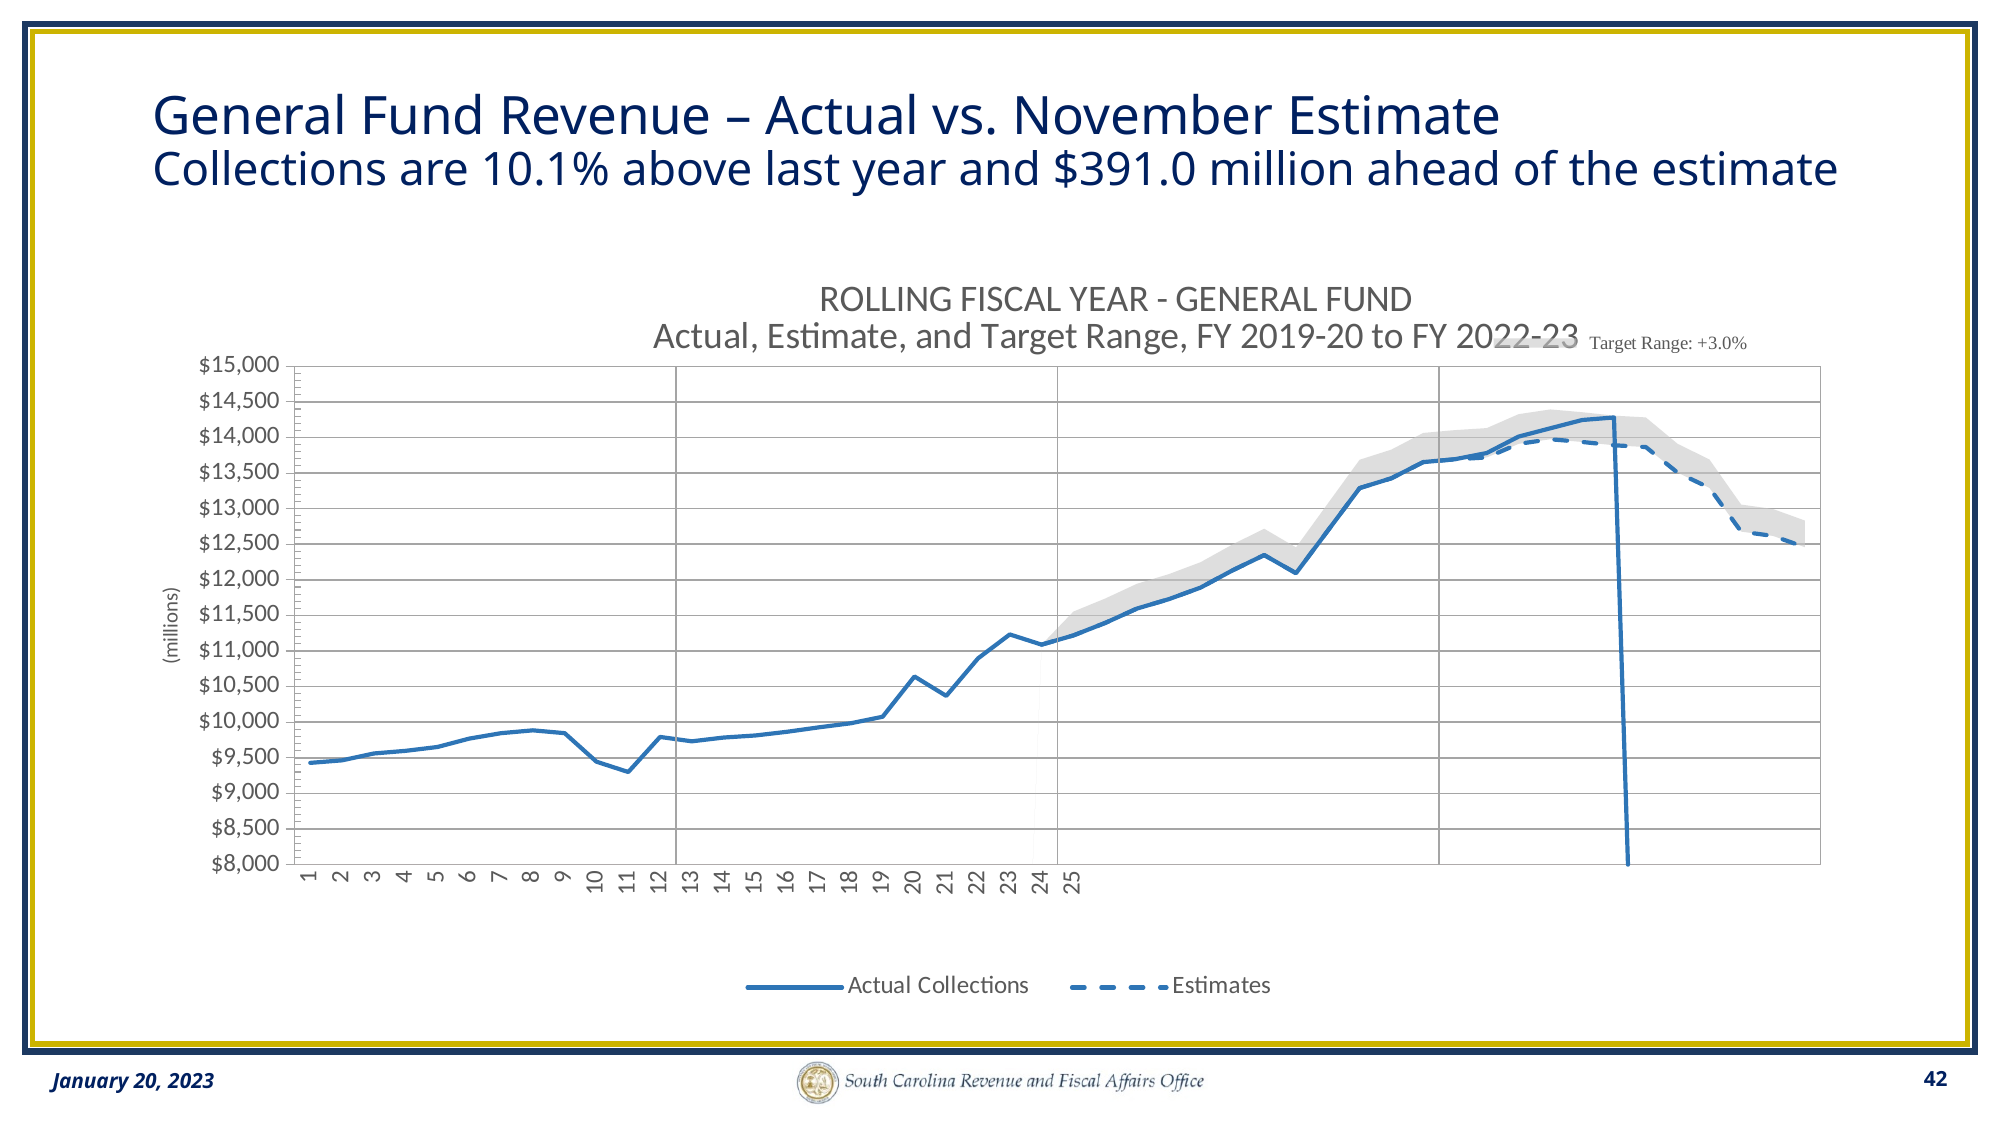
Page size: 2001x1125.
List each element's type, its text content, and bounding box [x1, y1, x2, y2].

slide_number 42 [1512, 1049, 1963, 1110]
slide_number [37, 1050, 488, 1110]
picture [792, 1057, 1208, 1108]
title General Fund Revenue – Actual vs. November Estimate Collections are 10.1% above last year and $391.0 million ahead of the estimate [137, 59, 1882, 225]
chart [137, 253, 1863, 1014]
